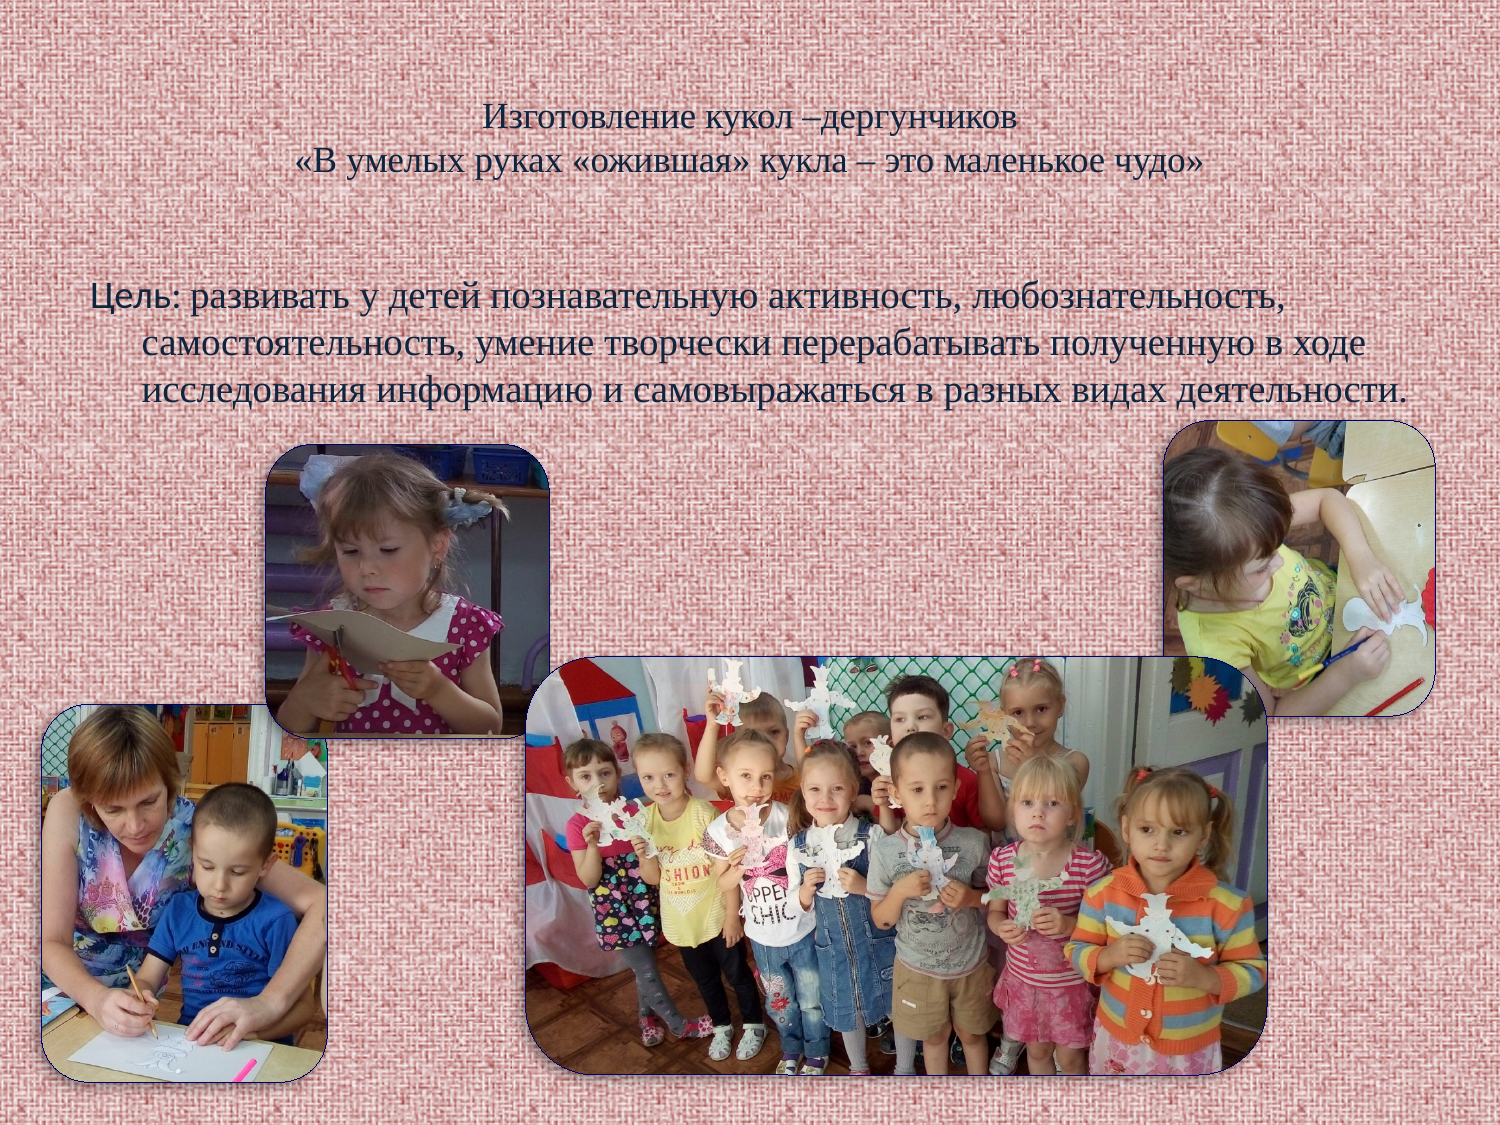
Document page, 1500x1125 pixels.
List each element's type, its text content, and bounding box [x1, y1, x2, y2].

title Изготовление кукол –дергунчиков «В умелых руках «ожившая» кукла – это маленькое чудо» [75, 45, 1425, 233]
picture [41, 420, 1436, 1083]
list Цель: развивать у детей познавательную активность, любознательность, самостоятельность, умение творчески перерабатывать полученную в ходе исследования информацию и самовыражаться в разных видах деятельности. [75, 262, 1425, 539]
